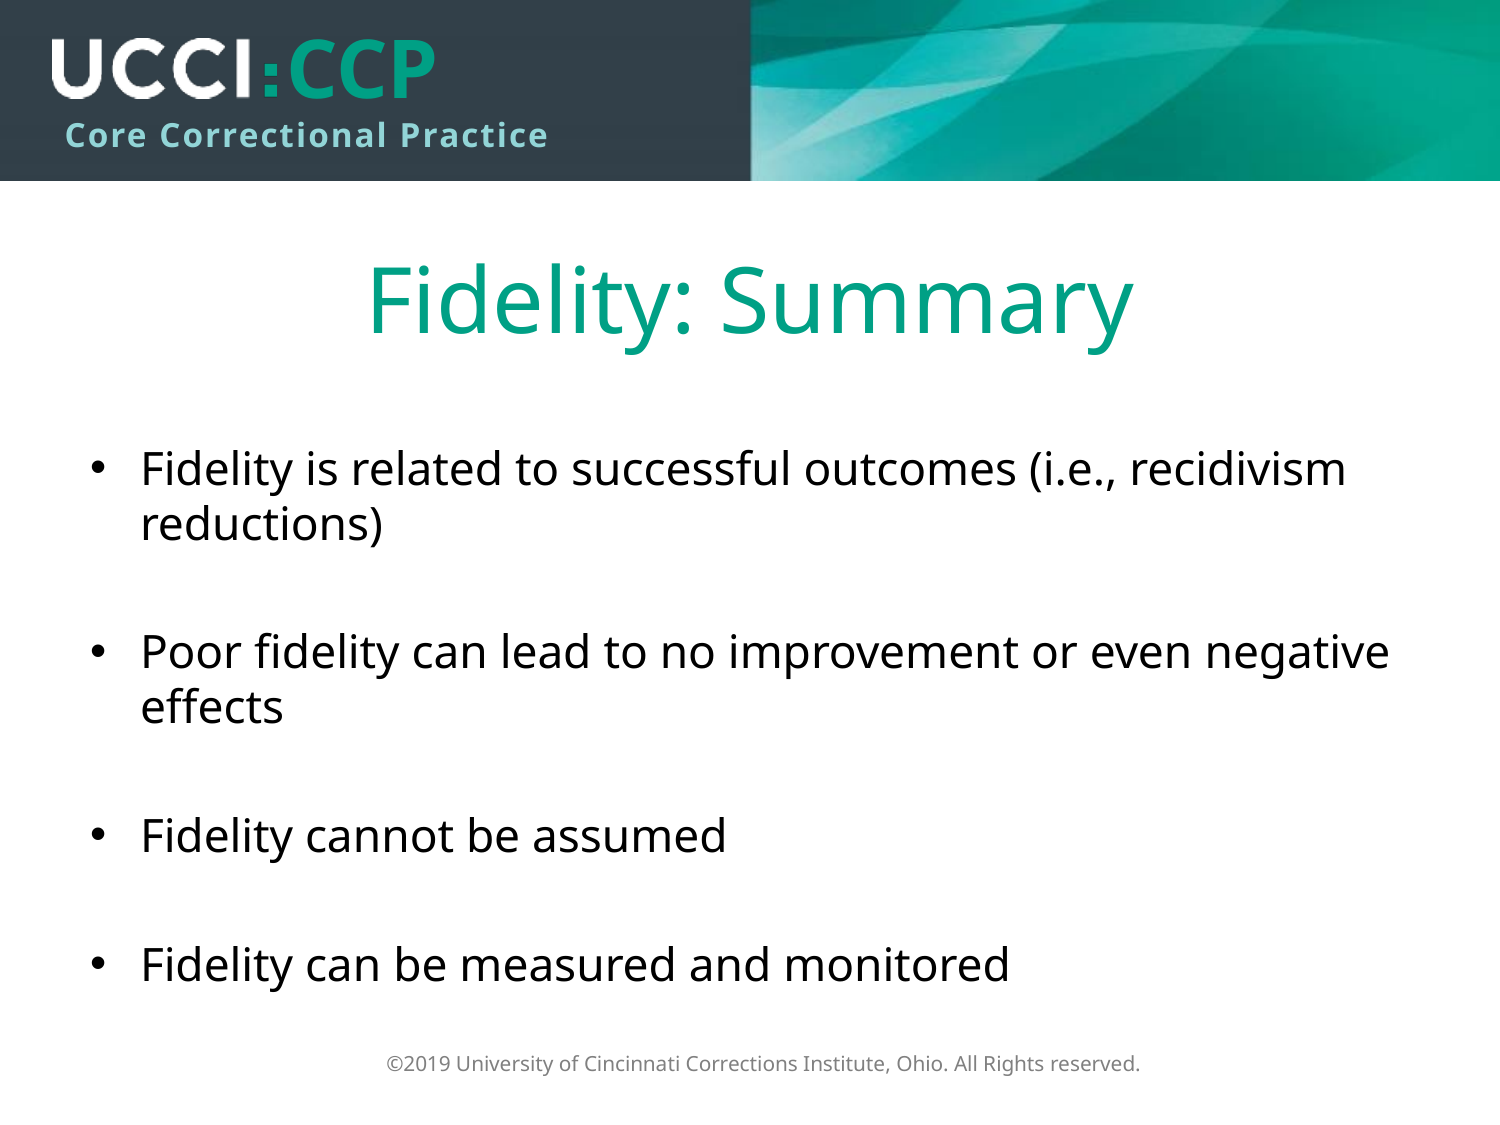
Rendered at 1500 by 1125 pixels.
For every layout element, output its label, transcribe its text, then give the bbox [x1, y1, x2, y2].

picture [0, 0, 1500, 181]
list Fidelity is related to successful outcomes (i.e., recidivism reductions) Poor fidelity can lead to no improvement or even negative effects Fidelity cannot be assumed Fidelity can be measured and monitored [75, 431, 1425, 1005]
title Fidelity: Summary [75, 203, 1425, 391]
